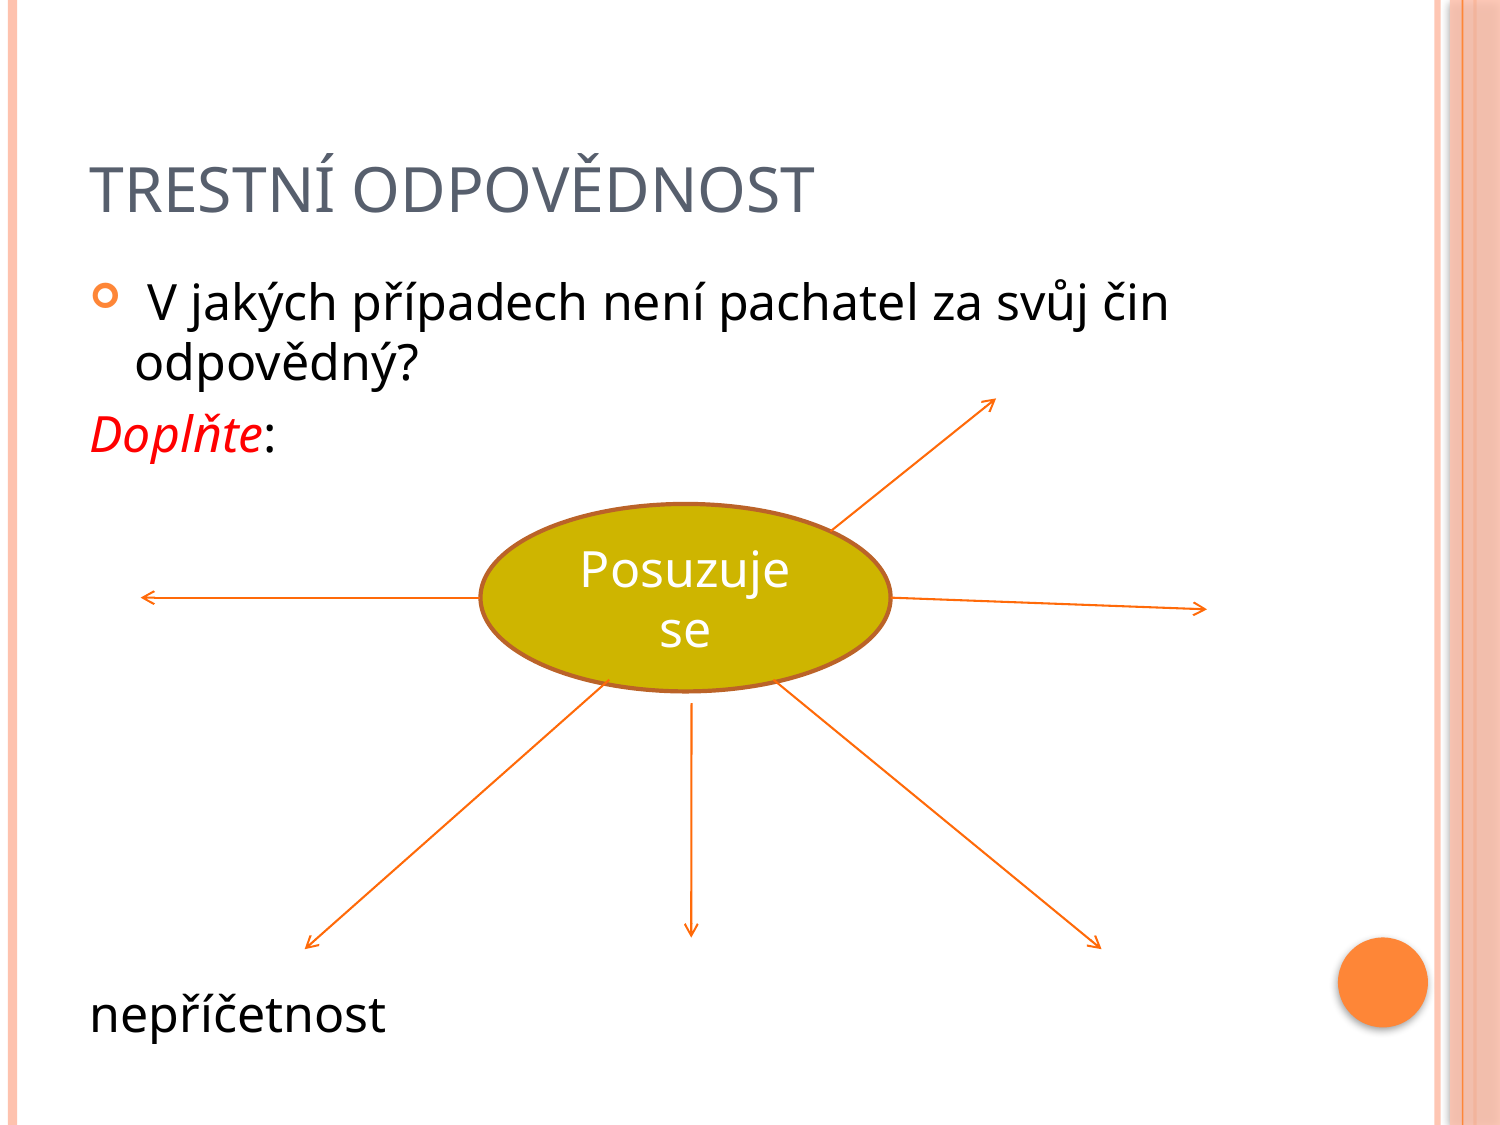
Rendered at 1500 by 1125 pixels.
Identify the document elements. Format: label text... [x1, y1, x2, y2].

title Trestní odpovědnost [75, 45, 1300, 233]
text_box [772, 679, 1102, 950]
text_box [304, 679, 610, 950]
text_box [890, 597, 1208, 610]
text_box Posuzuje se [478, 501, 893, 694]
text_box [846, 381, 981, 549]
list V jakých případech není pachatel za svůj čin odpovědný? Doplňte: nepříčetnost [75, 262, 1300, 1062]
